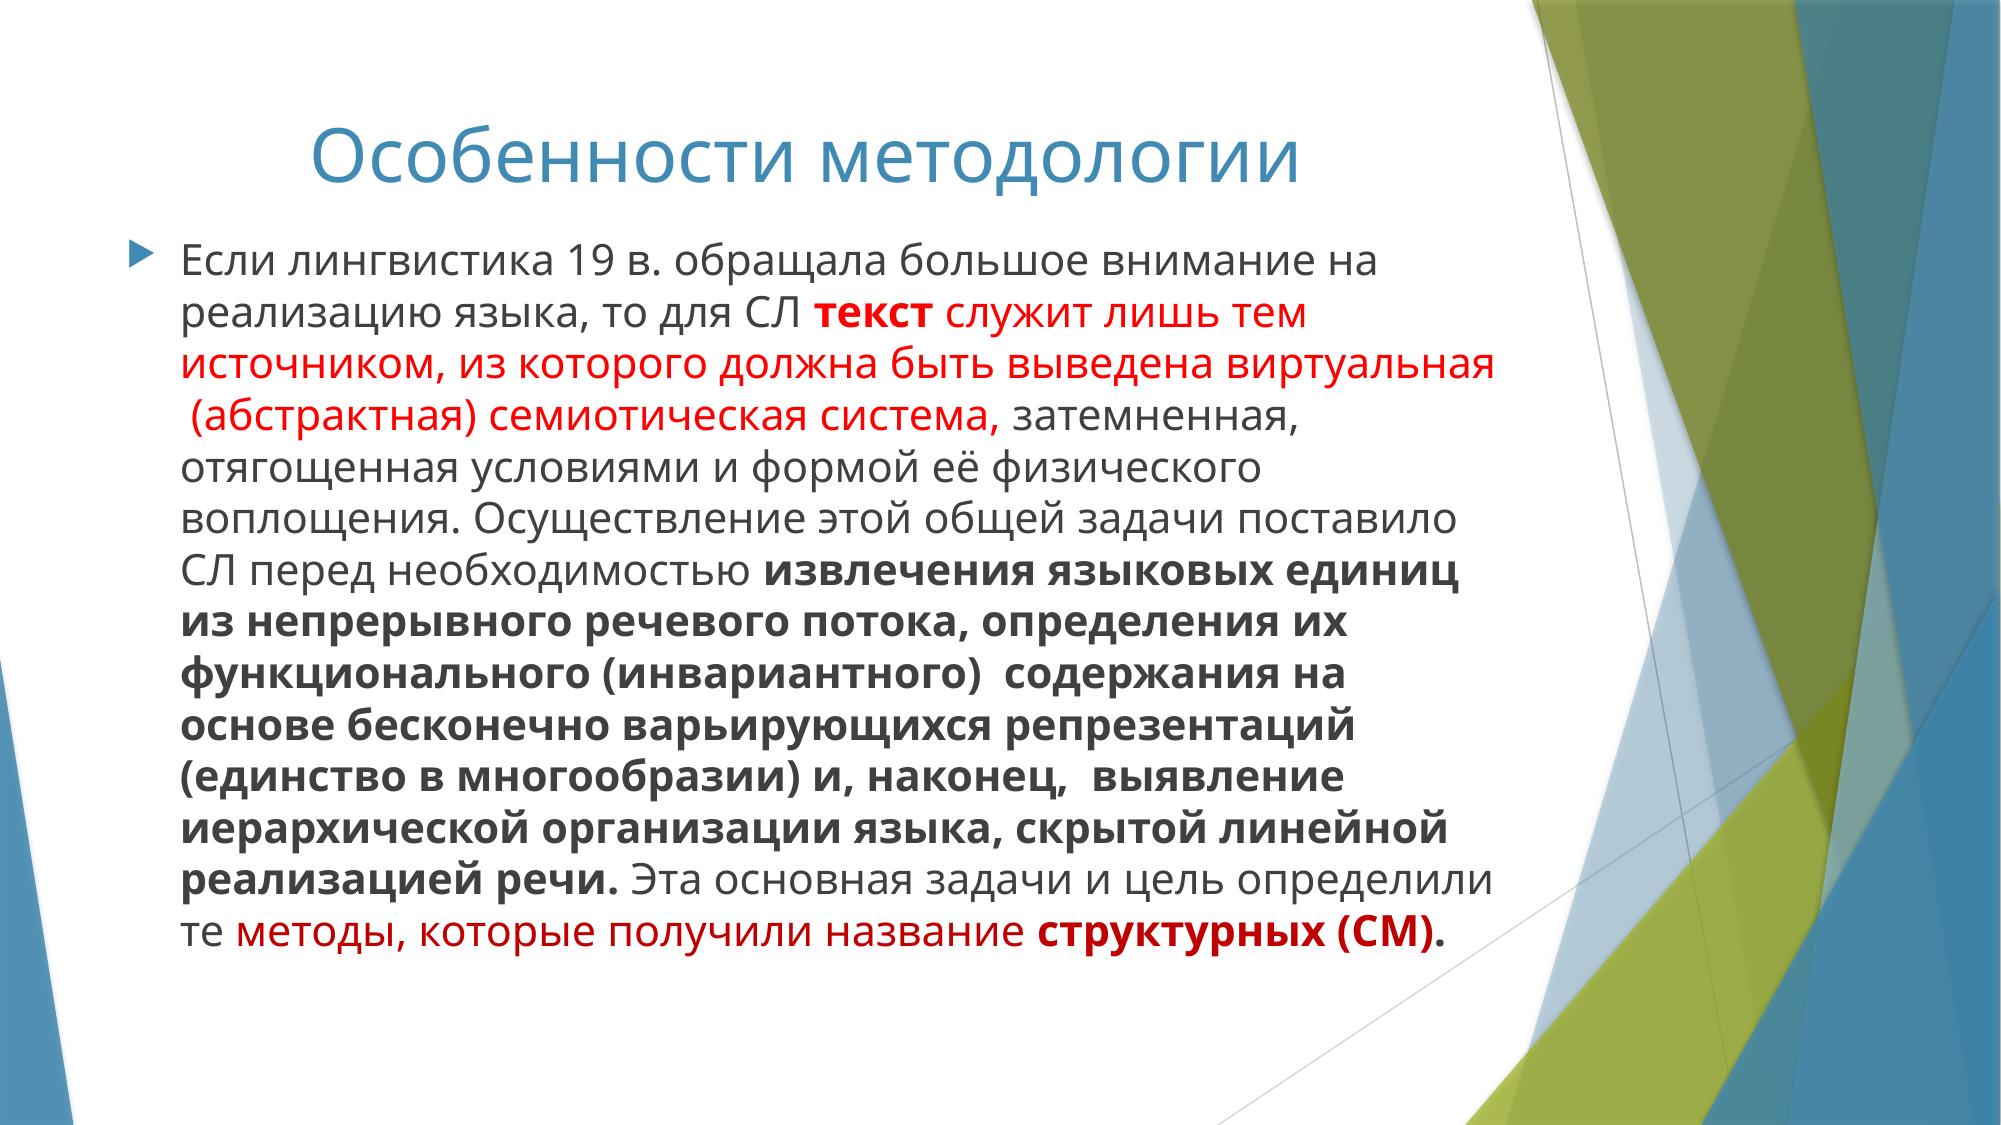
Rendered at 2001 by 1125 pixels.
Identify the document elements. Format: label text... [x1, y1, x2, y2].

title Особенности методологии [111, 99, 1522, 224]
list Если лингвистика 19 в. обращала большое внимание на реализацию языка, то для СЛ текст служит лишь тем источником, из которого должна быть выведена виртуальная (абстрактная) семиотическая система, затемненная, отягощенная условиями и формой её физического воплощения. Осуществление этой общей задачи поставило СЛ перед необходимостью извлечения языковых единиц из непрерывного речевого потока, определения их функционального (инвариантного) содержания на основе бесконечно варьирующихся репрезентаций (единство в многообразии) и, наконец, выявление иерархической организации языка, скрытой линейной реализацией речи. Эта основная задачи и цель определили те методы, которые получили название структурных (СМ). [111, 224, 1522, 992]
